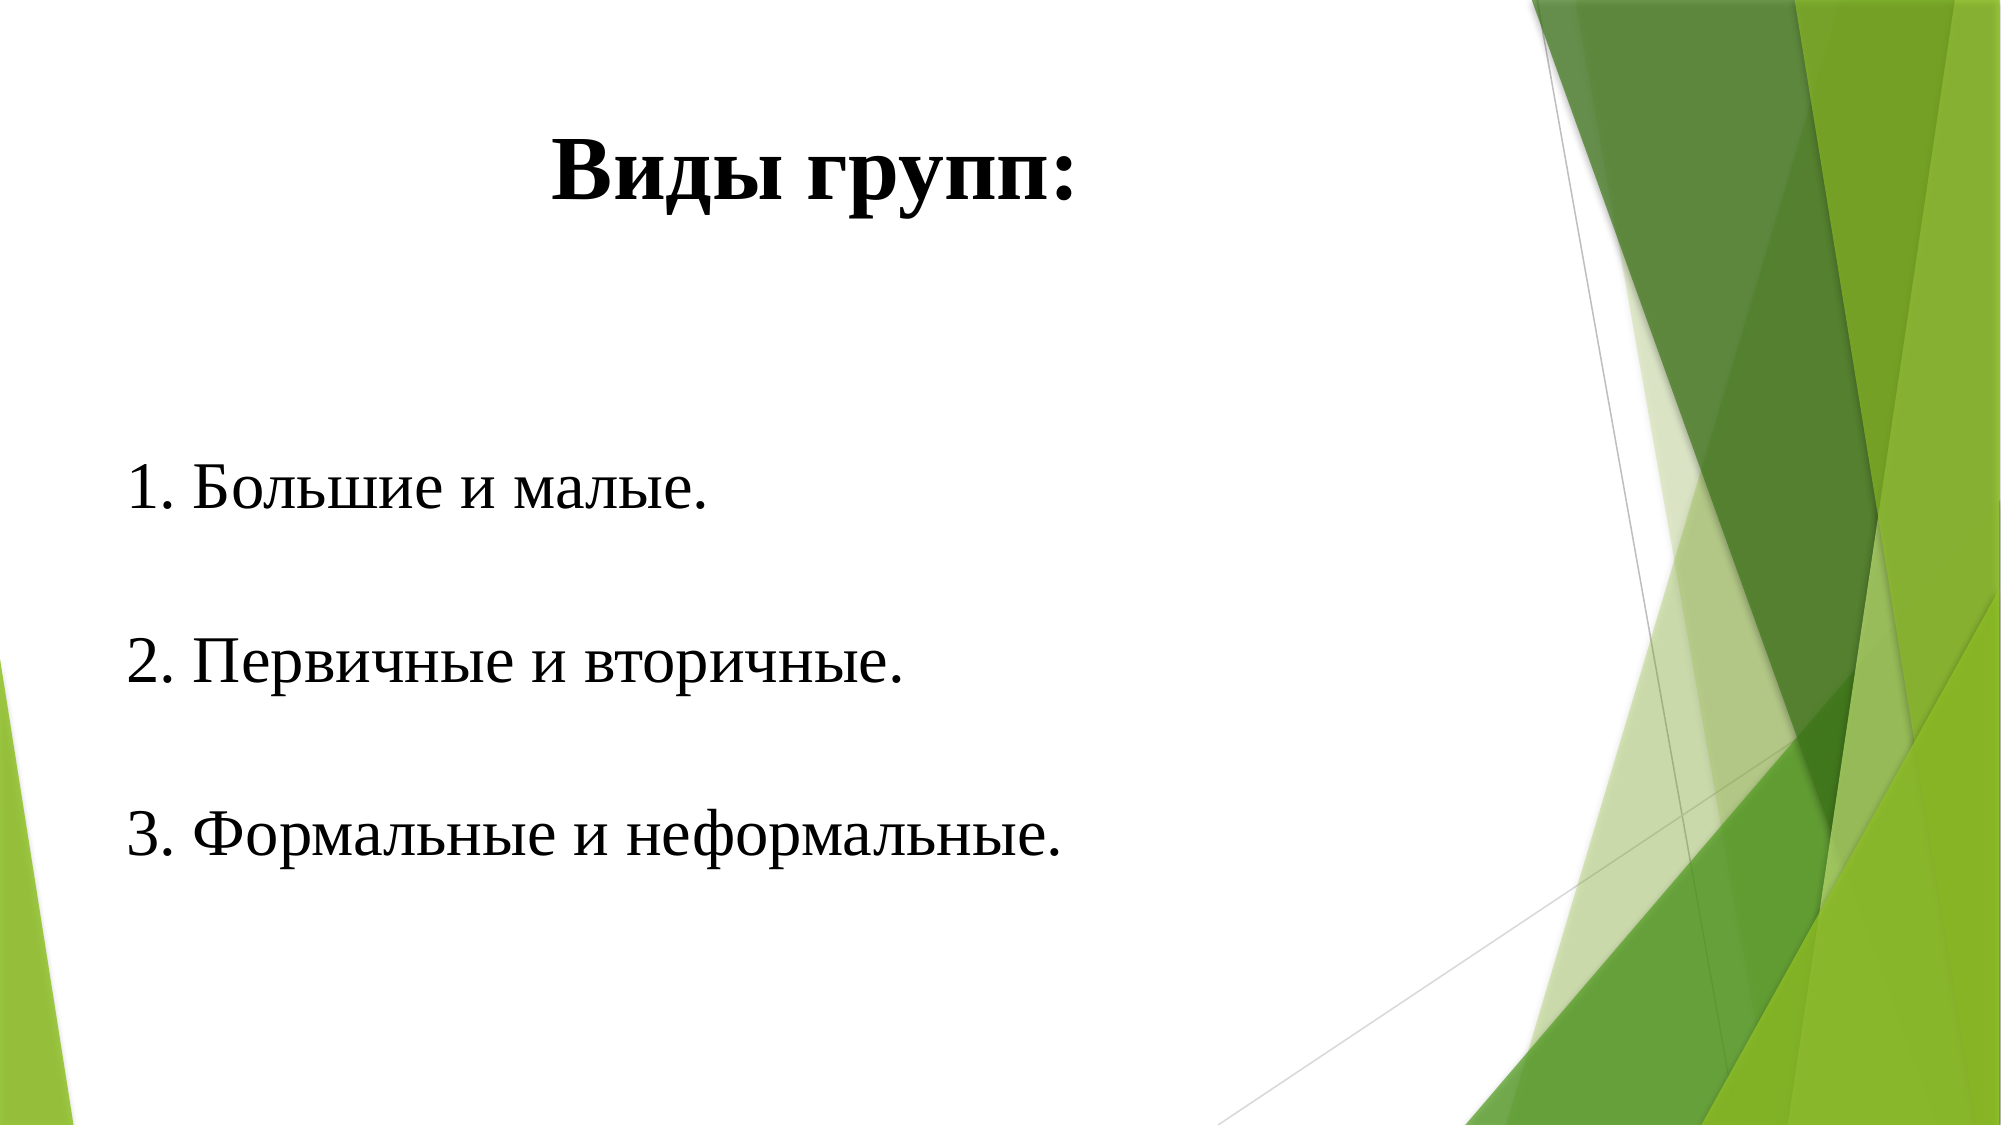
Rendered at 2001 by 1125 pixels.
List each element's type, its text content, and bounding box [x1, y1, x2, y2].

list 1. Большие и малые. 2. Первичные и вторичные. 3. Формальные и неформальные. [111, 354, 1522, 992]
title Виды групп: [111, 99, 1522, 317]
